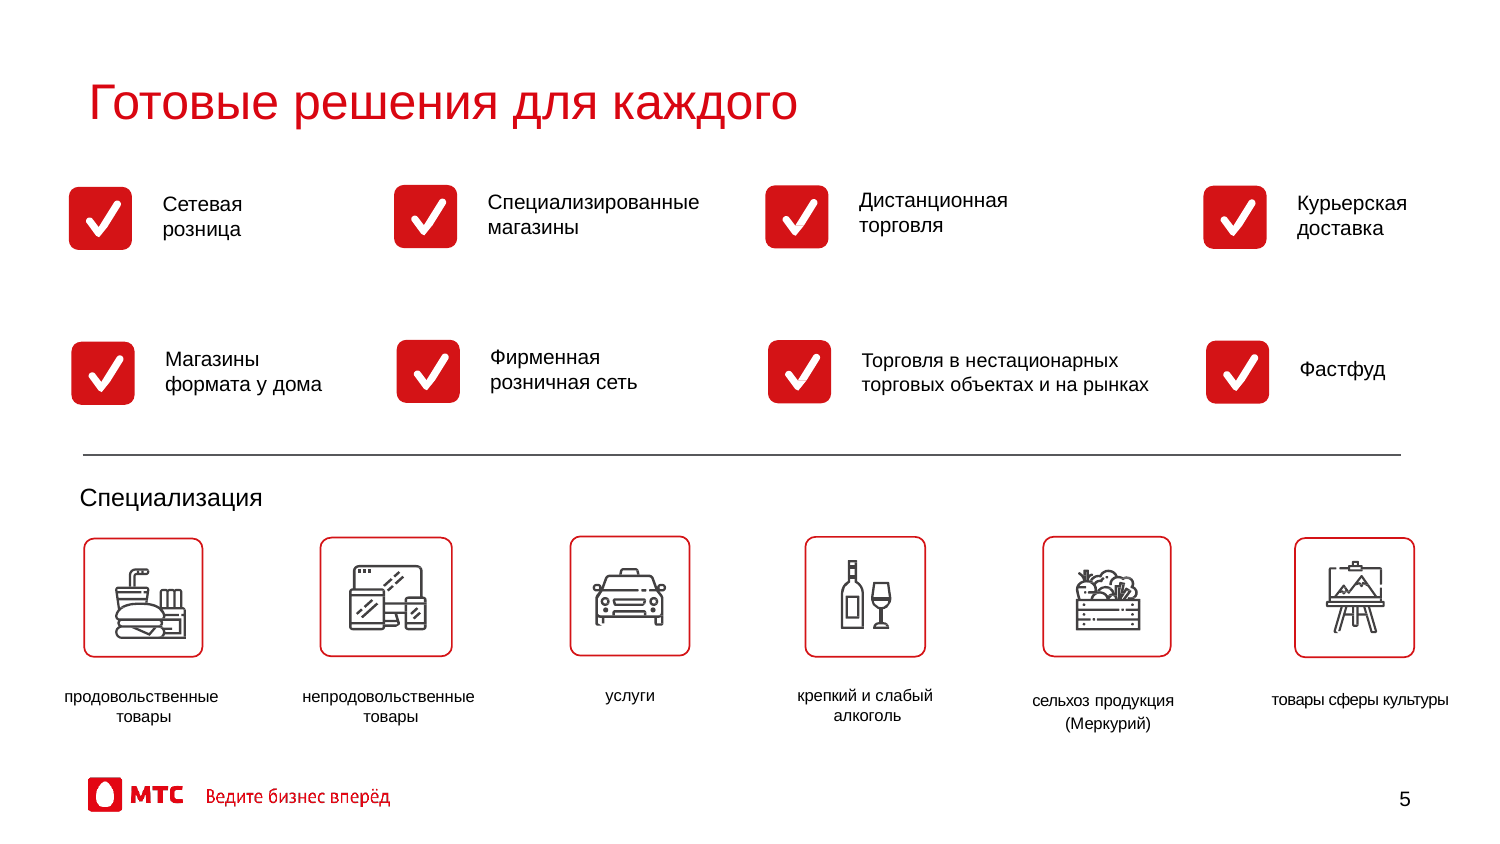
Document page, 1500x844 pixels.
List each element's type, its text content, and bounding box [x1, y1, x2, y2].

text_box Магазины формата у дома [150, 338, 347, 404]
text_box [88, 355, 124, 393]
text_box Сетевая розница [147, 183, 303, 249]
text_box [68, 186, 132, 250]
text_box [83, 538, 203, 658]
text_box [782, 199, 818, 236]
text_box [1220, 199, 1256, 237]
text_box [413, 353, 449, 391]
picture [62, 751, 415, 837]
text_box непродовольственные товары [243, 678, 539, 733]
text_box крепкий и слабый алкоголь [720, 677, 1015, 732]
text_box продовольственные товары [0, 678, 243, 733]
text_box Фирменная розничная сеть [475, 336, 708, 402]
text_box товары сферы культуры [1212, 678, 1500, 717]
text_box сельхоз продукция (Меркурий) [957, 679, 1253, 741]
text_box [570, 536, 690, 656]
text_box Фастфуд [1284, 348, 1419, 389]
text_box [1223, 354, 1259, 391]
text_box Специализация [64, 473, 403, 519]
text_box Дистанционная торговля [844, 179, 1057, 245]
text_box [320, 537, 453, 657]
text_box Курьерская доставка [1282, 182, 1499, 248]
text_box услуги [482, 677, 720, 713]
text_box [411, 198, 447, 236]
text_box [768, 340, 832, 404]
text_box [394, 184, 458, 249]
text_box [1294, 537, 1415, 658]
text_box [71, 341, 135, 405]
text_box [1206, 340, 1270, 404]
text_box [86, 200, 121, 238]
text_box [1203, 185, 1267, 249]
text_box [785, 353, 821, 391]
text_box Специализированные магазины [472, 181, 721, 247]
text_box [805, 536, 926, 657]
text_box [765, 185, 829, 249]
list Готовые решения для каждого [88, 66, 1412, 178]
text_box [396, 339, 460, 403]
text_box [1043, 536, 1171, 657]
text_box Торговля в нестационарных торговых объектах и на рынках [846, 340, 1171, 403]
